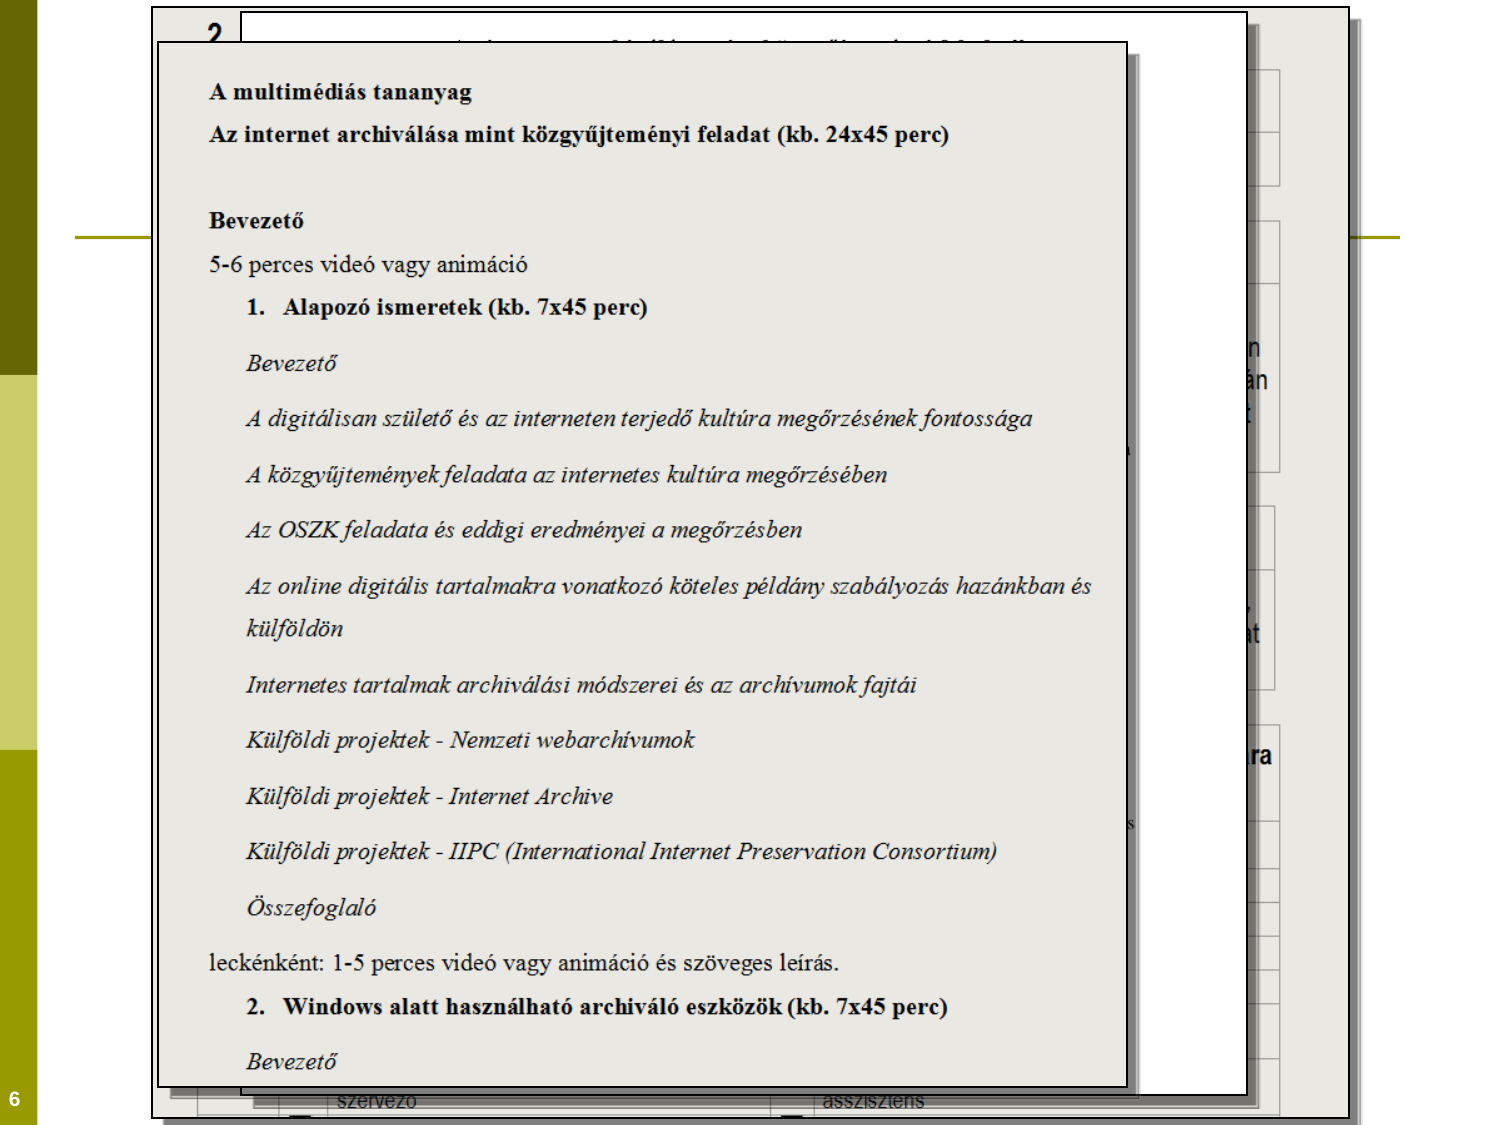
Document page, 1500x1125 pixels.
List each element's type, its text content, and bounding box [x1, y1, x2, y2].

slide_number 6 [0, 1042, 148, 1118]
picture [152, 7, 1348, 1118]
